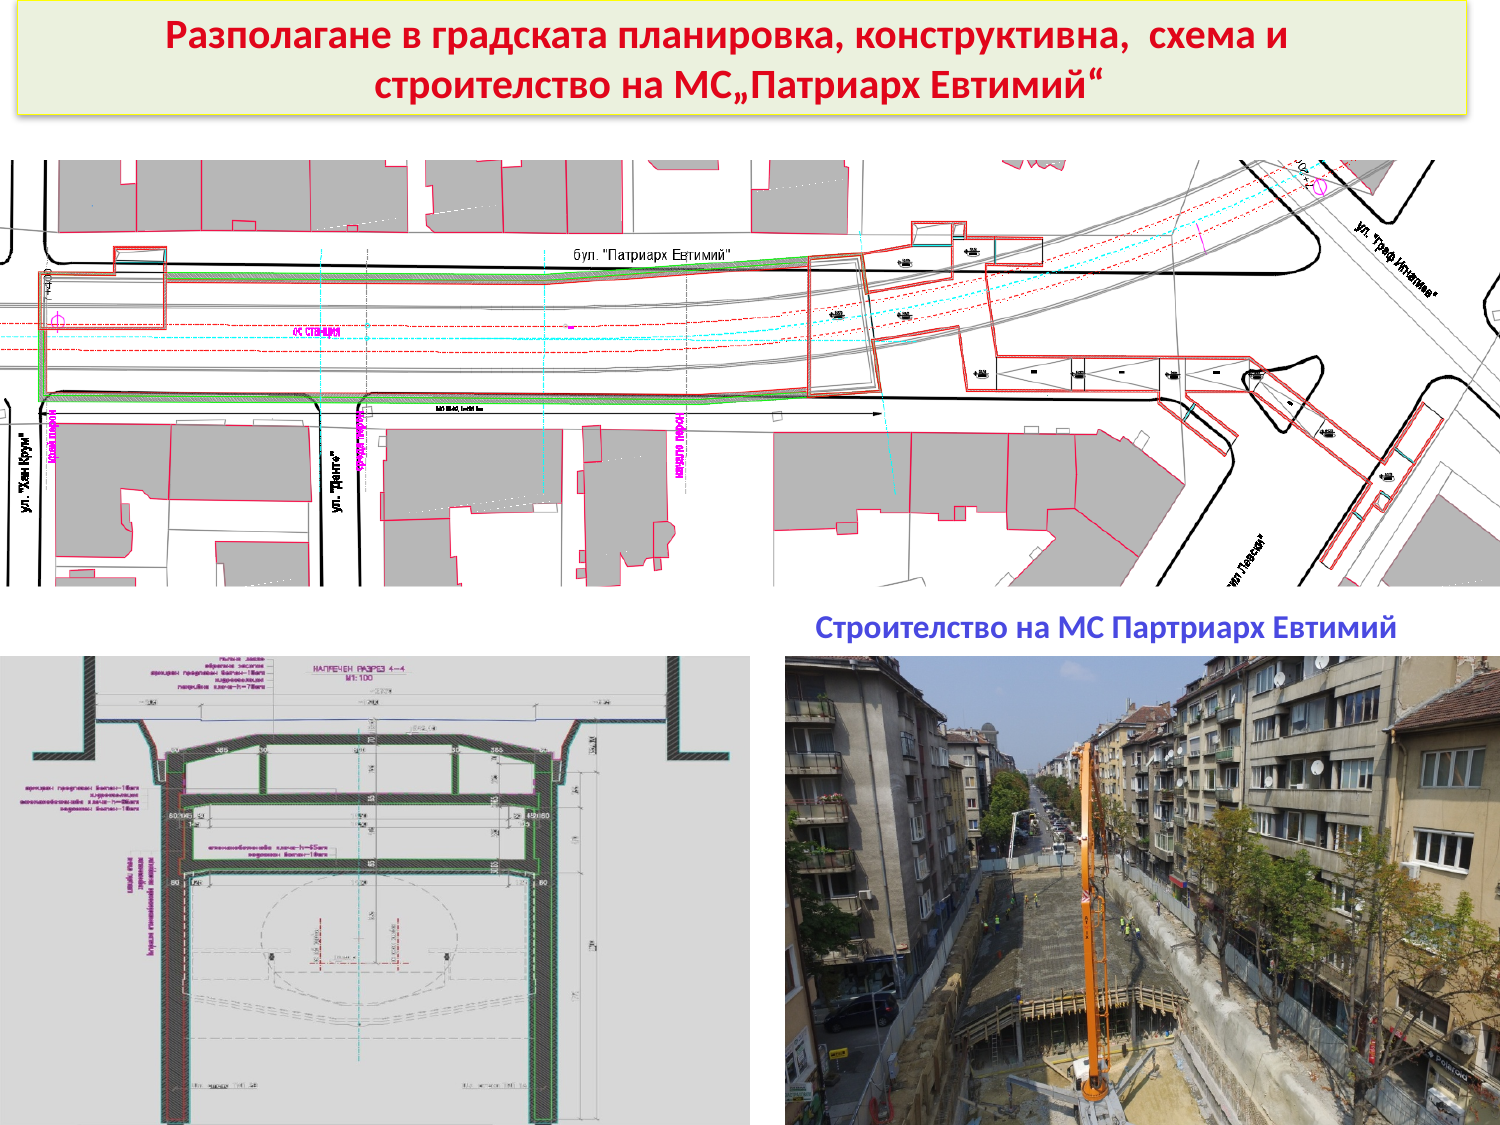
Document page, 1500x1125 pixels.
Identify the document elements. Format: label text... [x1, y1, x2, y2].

text_box Разполагане в градската планировка, конструктивна, схема и строителство на МС„Патриарх Евтимий“ [17, 0, 1467, 115]
picture [785, 656, 1500, 1125]
picture [0, 656, 751, 1125]
picture [0, 160, 1500, 587]
text_box Строителство на МС Партриарх Евтимий [800, 597, 1414, 653]
